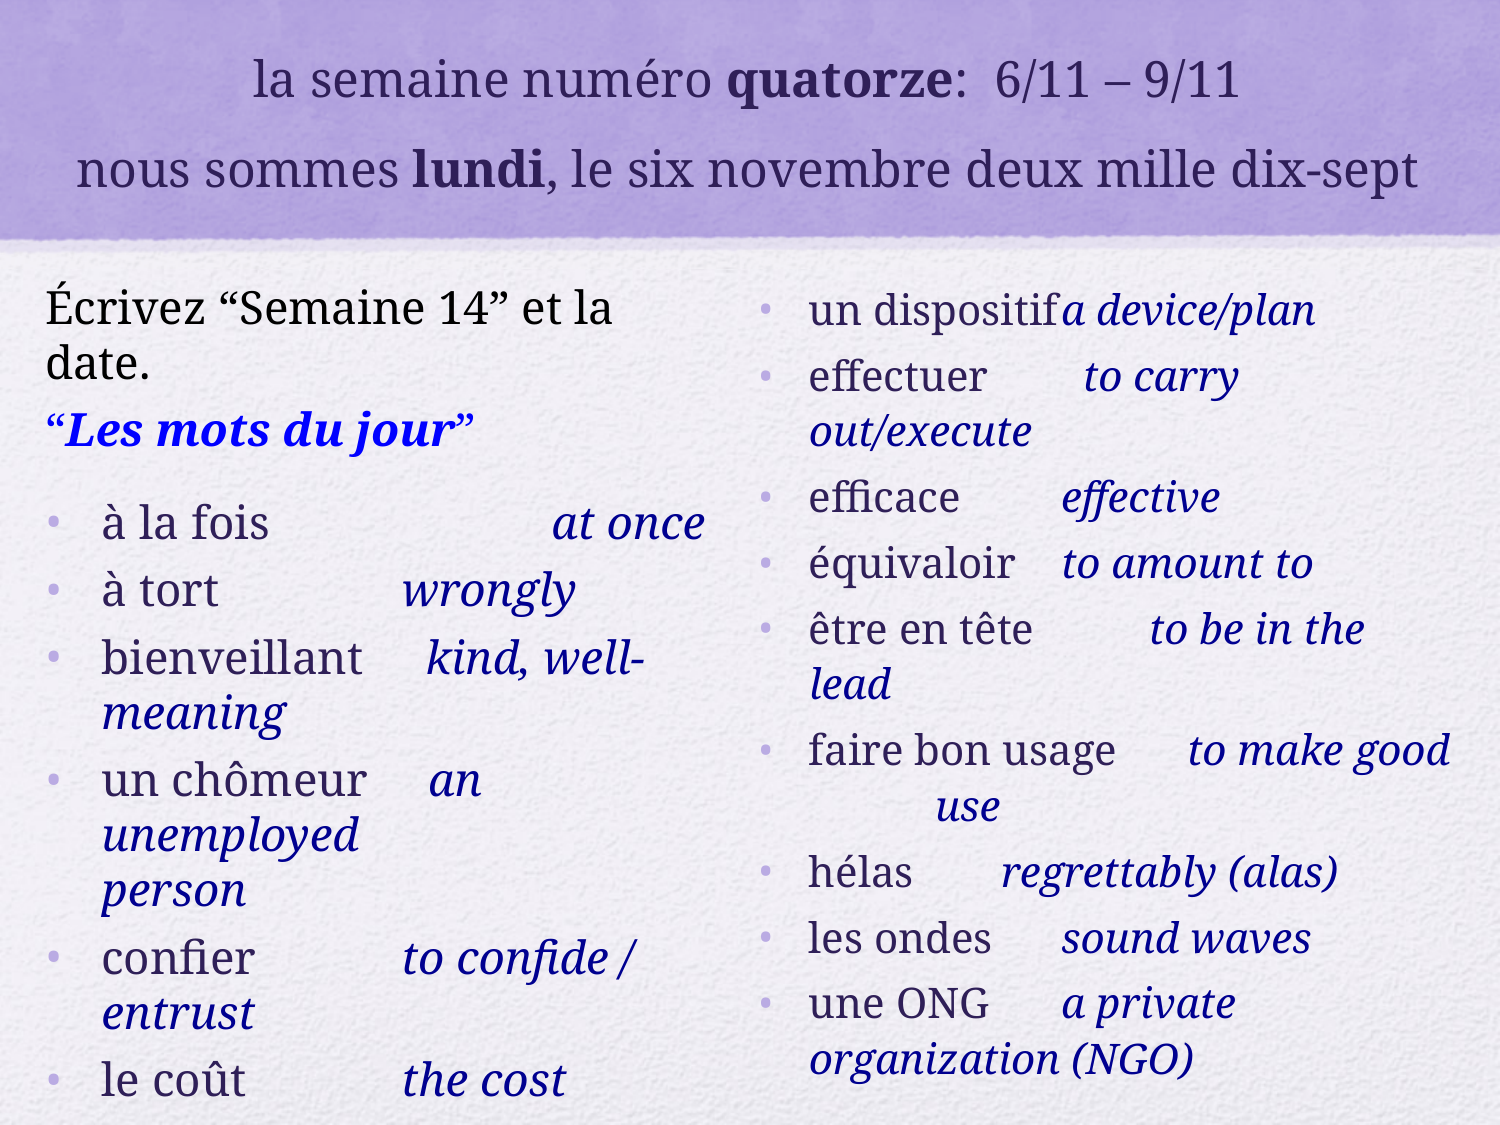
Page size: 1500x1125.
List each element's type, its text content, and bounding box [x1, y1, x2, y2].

picture [0, 225, 1500, 1125]
title la semaine numéro quatorze: 6/11 – 9/11 nous sommes lundi, le six novembre deux mille dix-sept [30, 6, 1466, 209]
list Écrivez “Semaine 14” et la date. “Les mots du jour” à la fois at once à tort wrongly bienveillant kind, well-meaning un chômeur an unemployed person confier to confide / entrust le coût the cost la croissance the growth disposer (de) to arrange / to have [30, 271, 742, 1095]
list un dispositif a device/plan effectuer to carry out/execute efficace effective équivaloir to amount to être en tête to be in the lead faire bon usage to make good use hélas regrettably (alas) les ondes sound waves une ONG a private organization (NGO) [742, 271, 1466, 1095]
